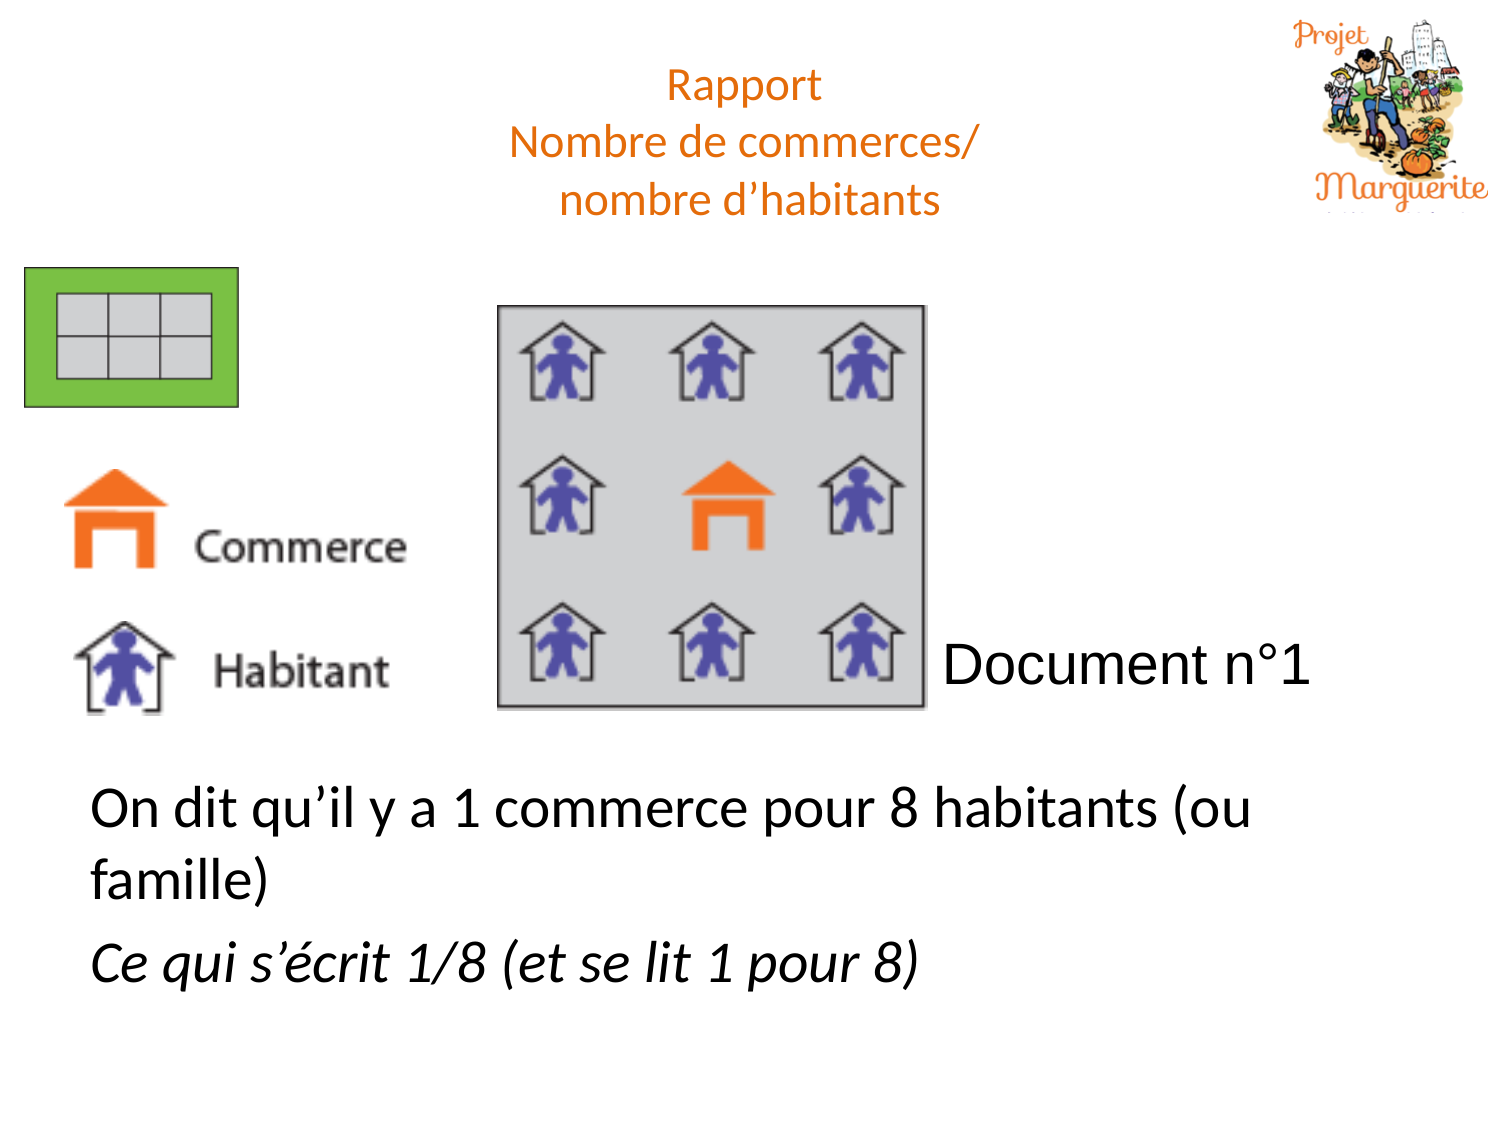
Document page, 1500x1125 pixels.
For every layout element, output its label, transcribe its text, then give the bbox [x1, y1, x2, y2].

picture [23, 266, 239, 410]
text_box Document n°1 [935, 618, 1424, 704]
picture [64, 468, 410, 575]
picture [72, 621, 393, 717]
title Rapport Nombre de commerces/ nombre d’habitants [75, 45, 1425, 233]
picture [1293, 18, 1488, 213]
list On dit qu’il y a 1 commerce pour 8 habitants (ou famille) Ce qui s’écrit 1/8 (et se lit 1 pour 8) [75, 262, 1425, 1005]
picture [496, 305, 929, 711]
